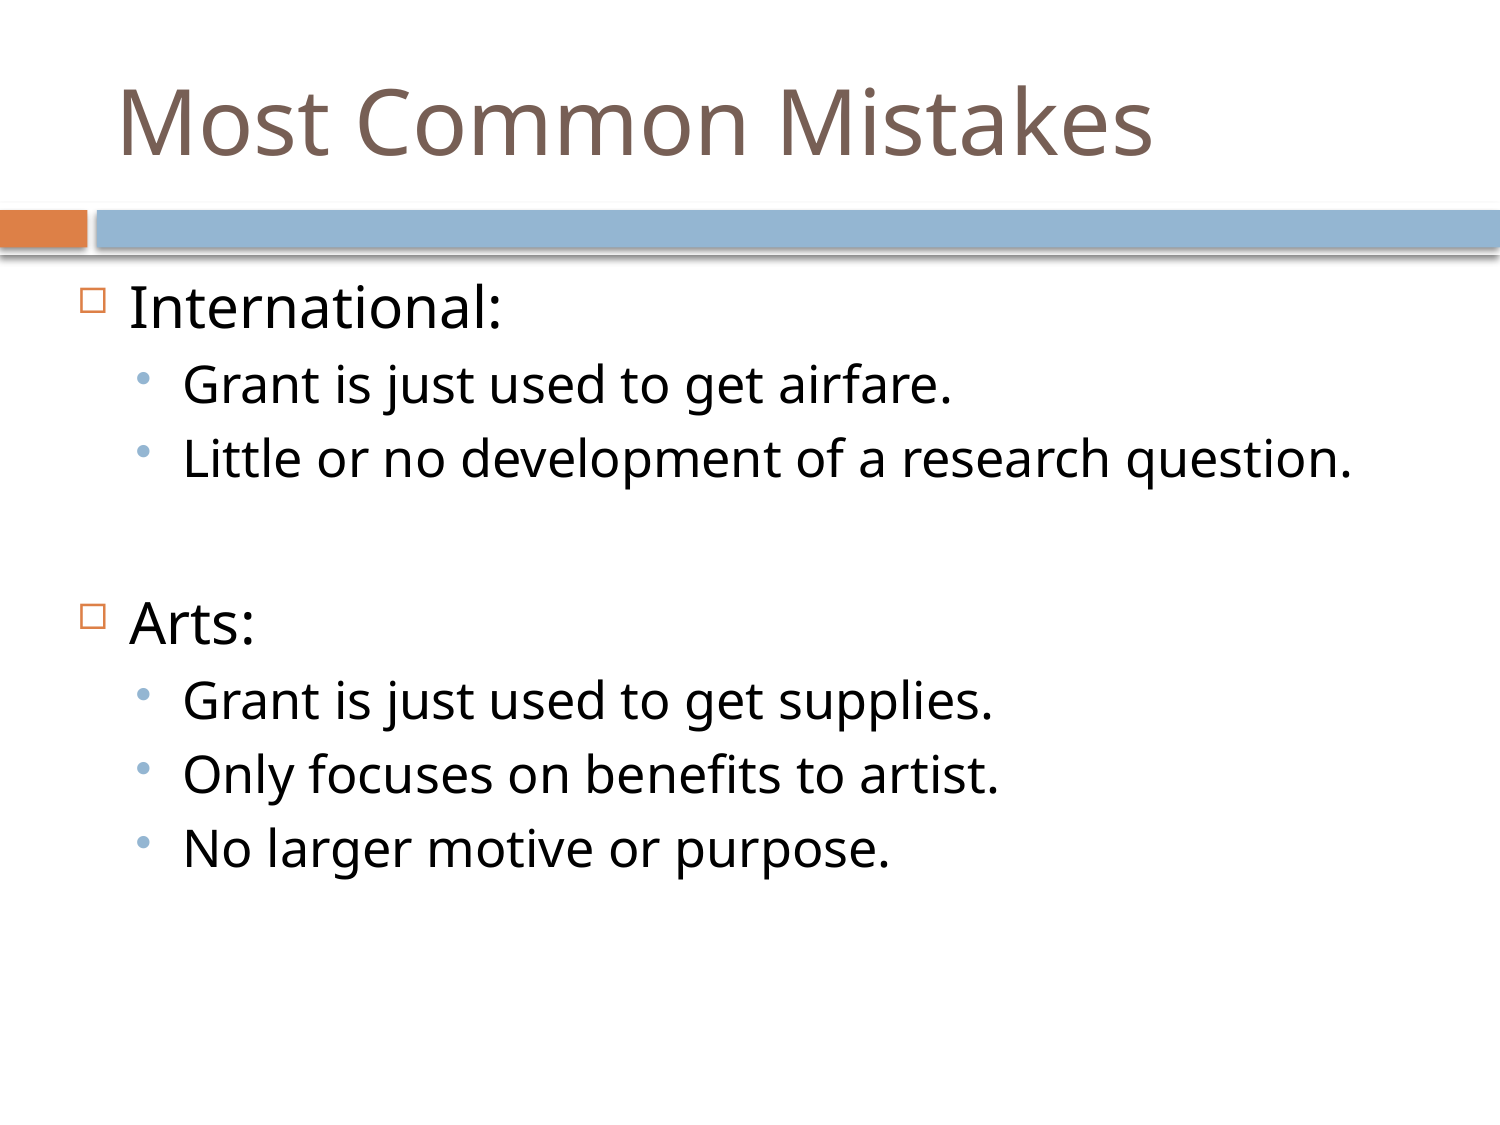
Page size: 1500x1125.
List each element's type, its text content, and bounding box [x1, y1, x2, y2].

title Most Common Mistakes [100, 37, 1438, 200]
list International: Grant is just used to get airfare. Little or no development of a research question. Arts: Grant is just used to get supplies. Only focuses on benefits to artist. No larger motive or purpose. [62, 262, 1500, 1125]
